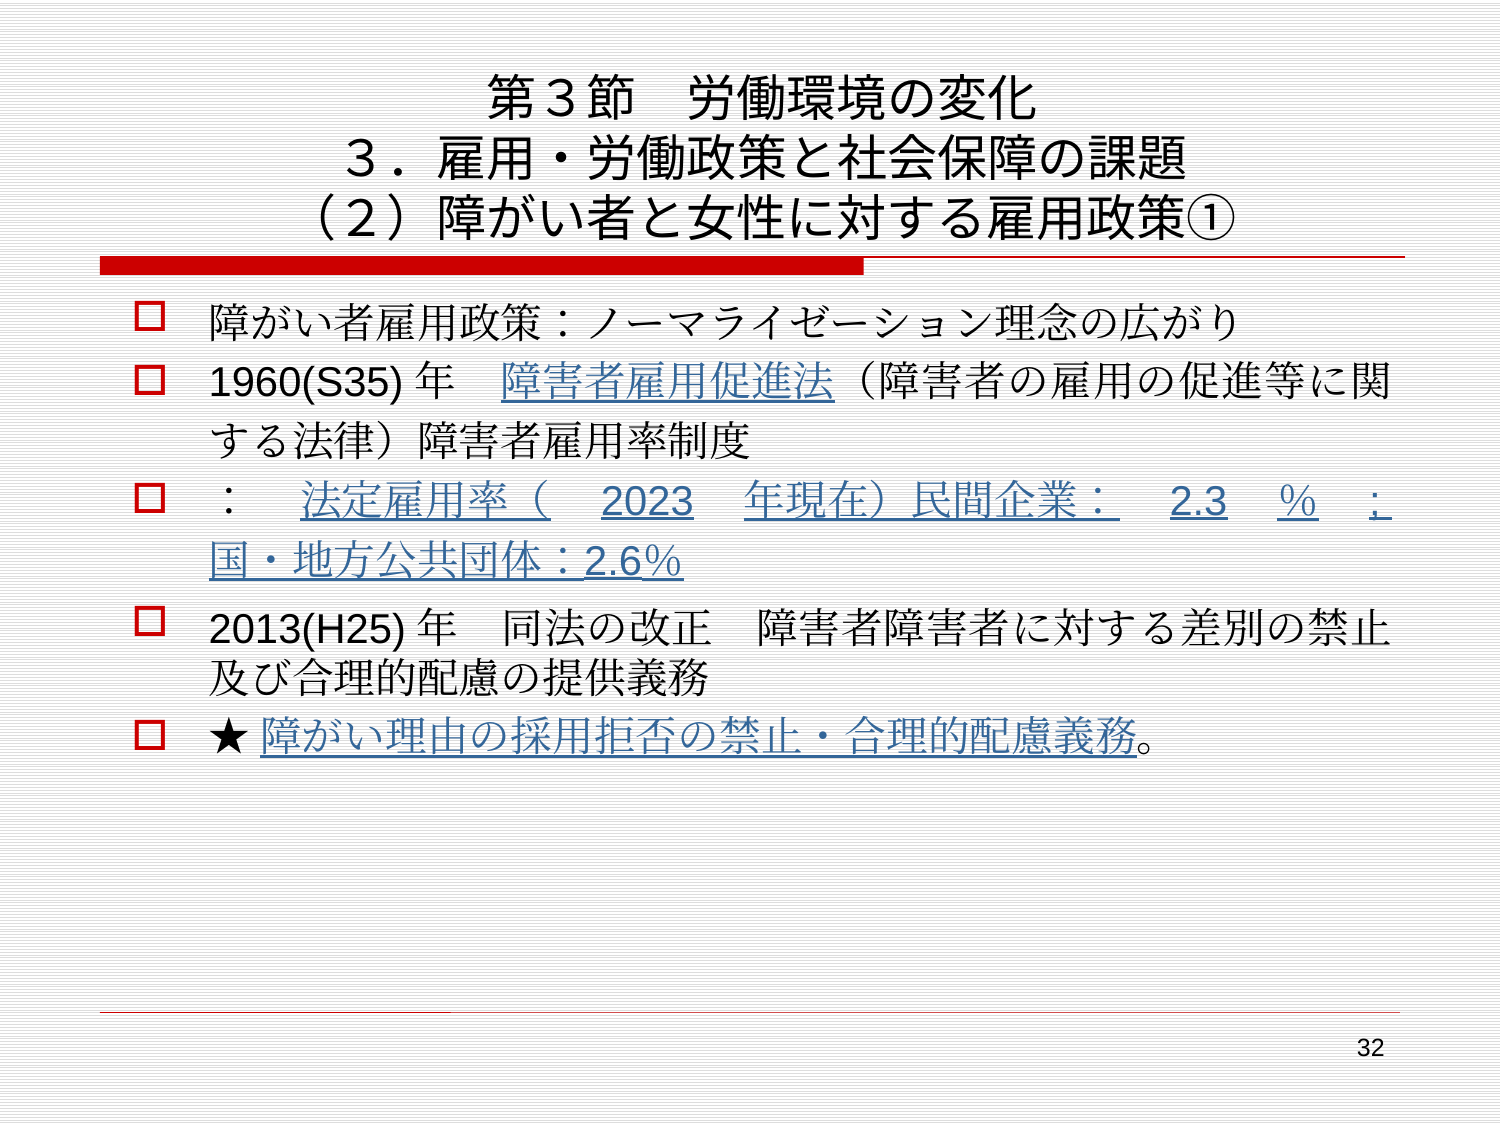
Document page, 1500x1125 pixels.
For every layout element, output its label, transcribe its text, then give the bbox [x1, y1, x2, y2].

slide_number 32 [1074, 1024, 1400, 1103]
title 第３節 労働環境の変化 ３．雇用・労働政策と社会保障の課題 （２）障がい者と女性に対する雇用政策① [76, 62, 1448, 251]
list 障がい者雇用政策：ノーマライゼーション理念の広がり 1960(S35)年 障害者雇用促進法（障害者の雇用の促進等に関する法律）障害者雇用率制度 ：法定雇用率（2023年現在）民間企業：2.3％; 国・地方公共団体：2.6％ 2013(H25)年 同法の改正 障害者障害者に対する差別の禁止及び合理的配慮の提供義務 ★障がい理由の採用拒否の禁止・合理的配慮義務。 [116, 288, 1408, 987]
